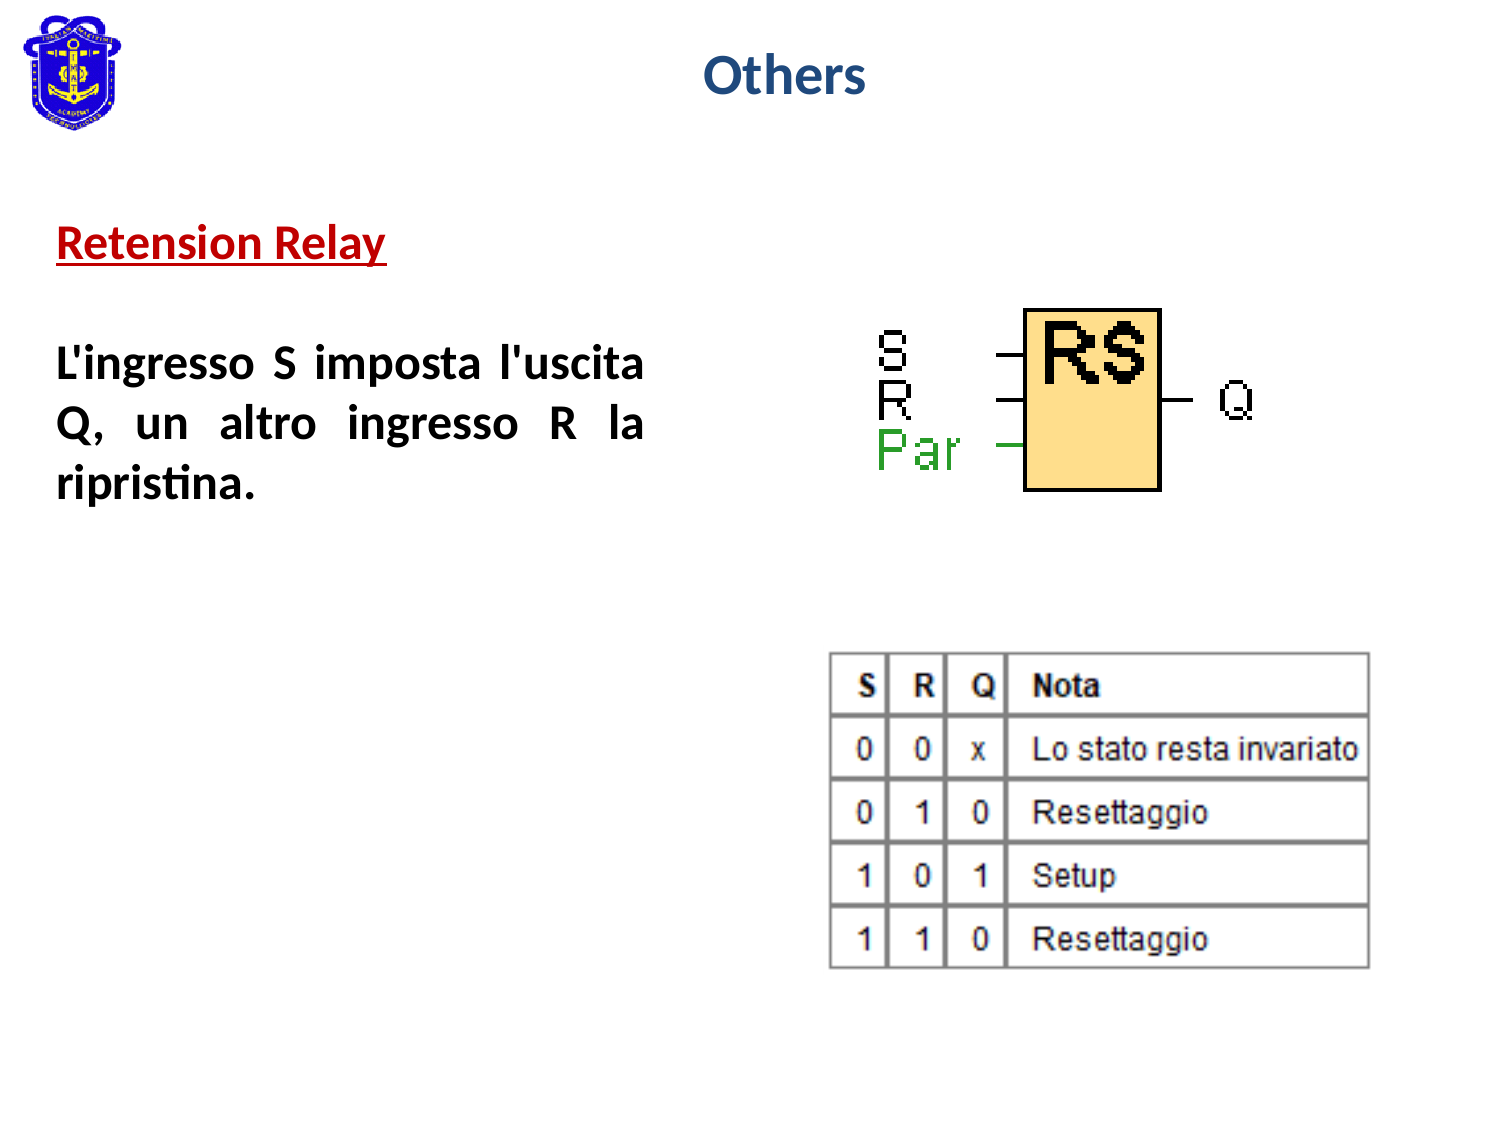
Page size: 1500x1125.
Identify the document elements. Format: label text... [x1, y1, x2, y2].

text_box Others [194, 29, 1376, 114]
text_box Retension Relay L'ingresso S imposta l'uscita Q, un altro ingresso R la ripristina. [41, 201, 661, 517]
picture [21, 10, 124, 134]
picture [844, 290, 1297, 506]
picture [821, 644, 1377, 976]
